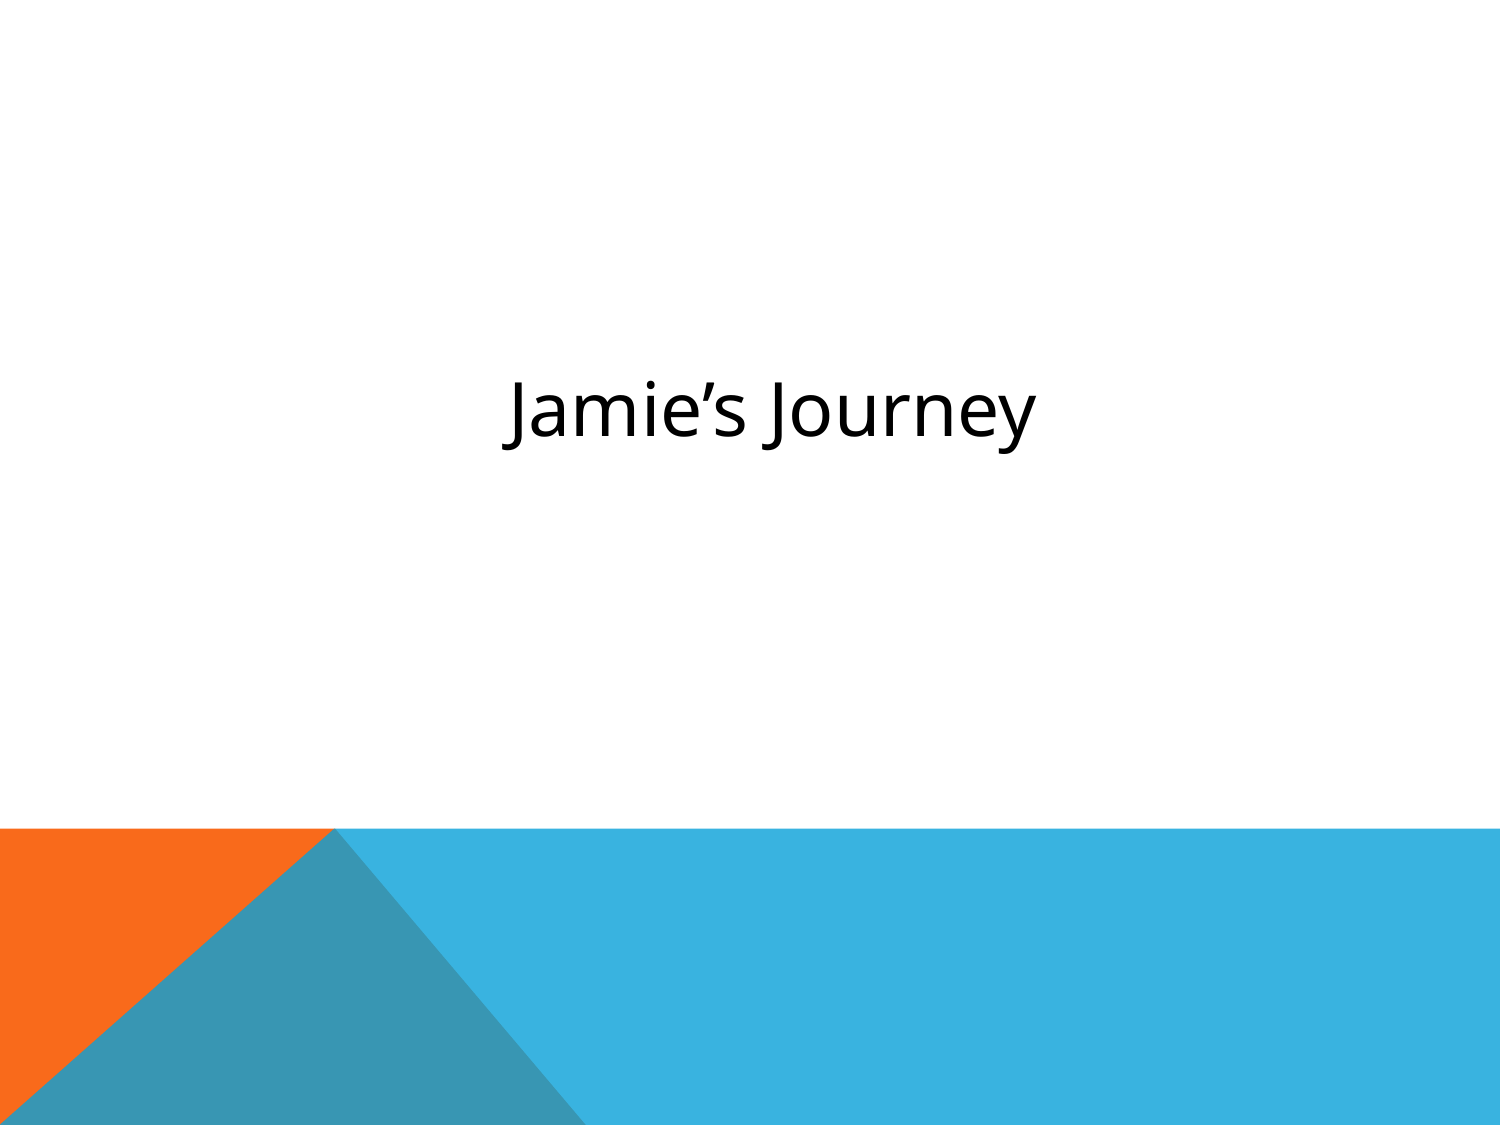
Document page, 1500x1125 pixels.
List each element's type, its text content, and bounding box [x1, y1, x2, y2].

title Jamie’s Journey [43, 361, 1278, 452]
